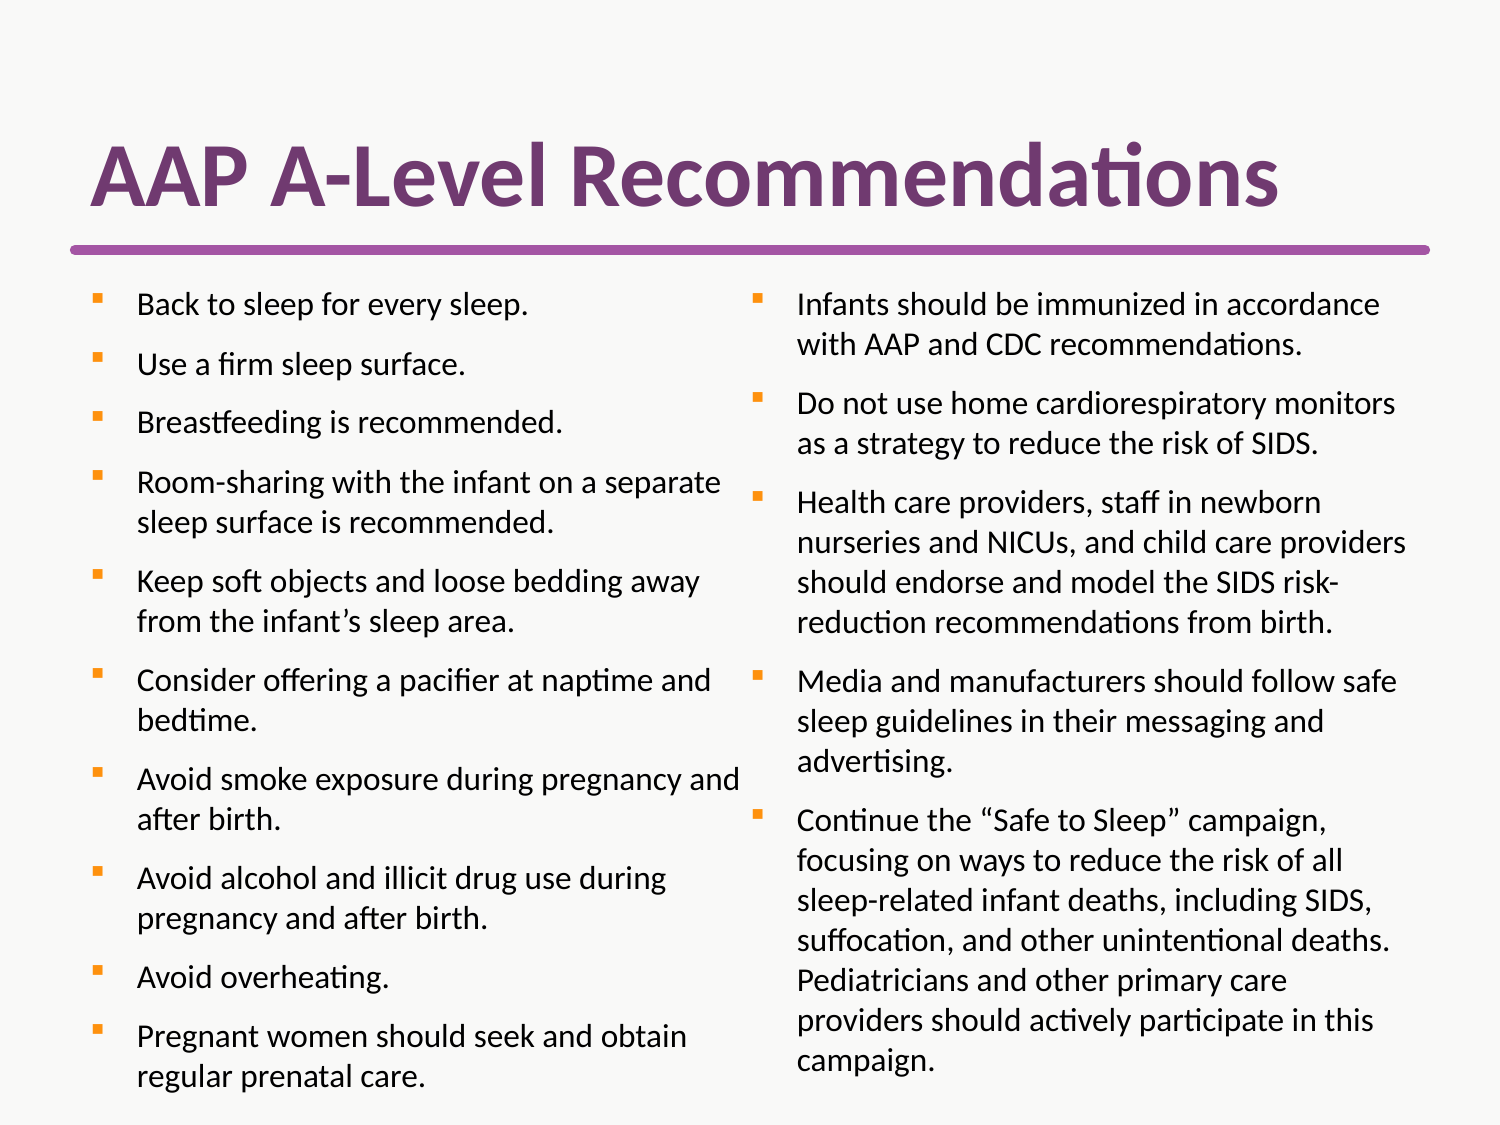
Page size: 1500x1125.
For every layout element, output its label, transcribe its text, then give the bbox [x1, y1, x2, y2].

list Back to sleep for every sleep. Use a firm sleep surface. Breastfeeding is recommended. Room-sharing with the infant on a separate sleep surface is recommended. Keep soft objects and loose bedding away from the infant’s sleep area. Consider offering a pacifier at naptime and bedtime. Avoid smoke exposure during pregnancy and after birth. Avoid alcohol and illicit drug use during pregnancy and after birth. Avoid overheating. Pregnant women should seek and obtain regular prenatal care. Infants should be immunized in accordance with AAP and CDC recommendations. Do not use home cardiorespiratory monitors as a strategy to reduce the risk of SIDS. Health care providers, staff in newborn nurseries and NICUs, and child care providers should endorse and model the SIDS risk-reduction recommendations from birth. Media and manufacturers should follow safe sleep guidelines in their messaging and advertising. Continue the “Safe to Sleep” campaign, focusing on ways to reduce the risk of all sleep-related infant deaths, including SIDS, suffocation, and other unintentional deaths. Pediatricians and other primary care providers should actively participate in this campaign. [75, 275, 1425, 1125]
title AAP A-Level Recommendations [75, 45, 1425, 233]
